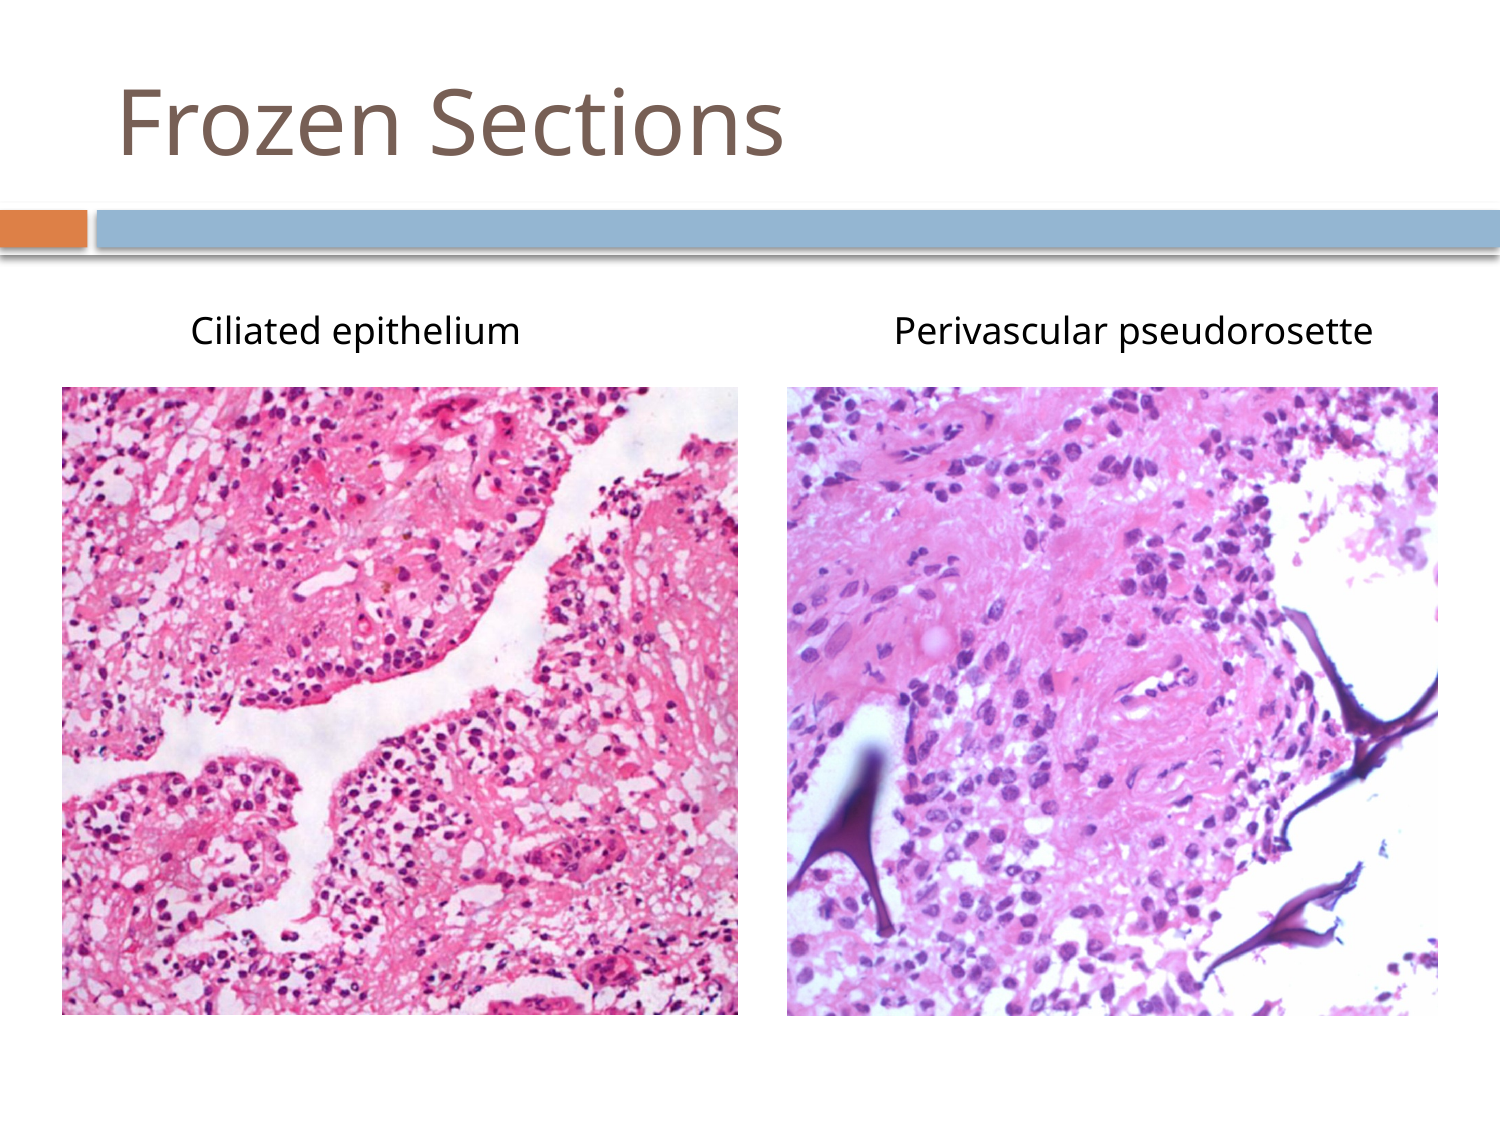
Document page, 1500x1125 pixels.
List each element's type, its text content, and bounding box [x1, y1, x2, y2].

text_box Perivascular pseudorosette [878, 299, 1390, 360]
title Frozen Sections [100, 37, 1438, 200]
picture [787, 387, 1438, 1017]
text_box Ciliated epithelium [175, 299, 537, 360]
picture [62, 387, 738, 1015]
